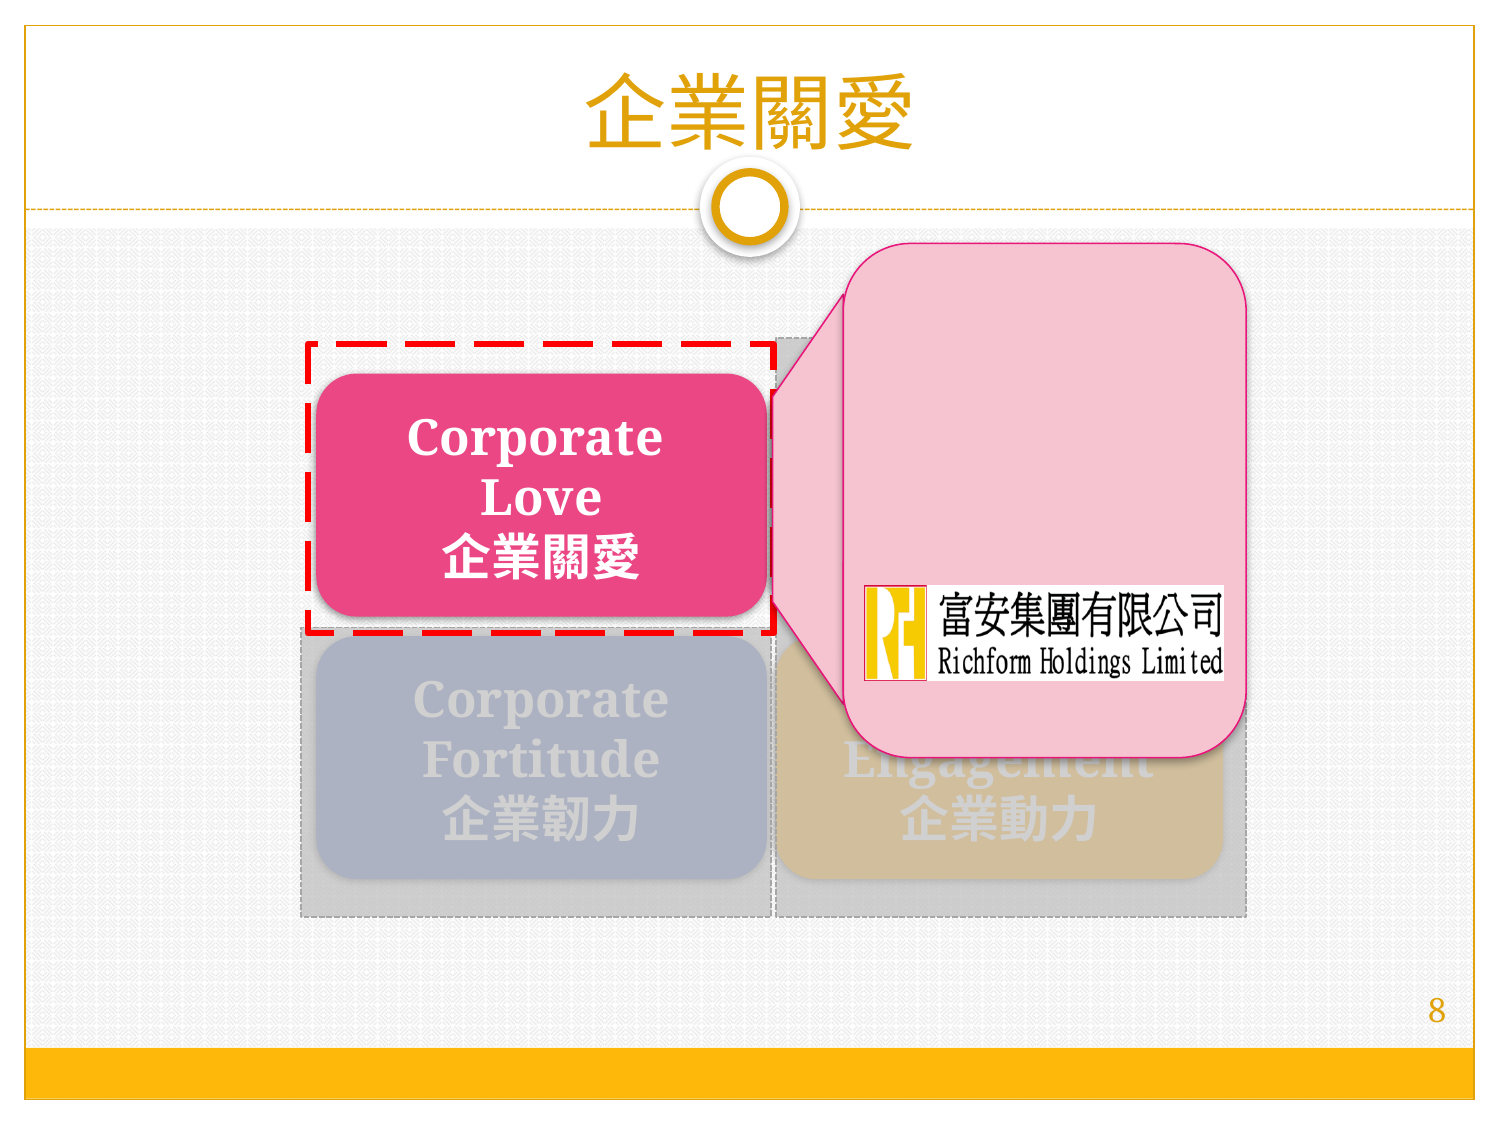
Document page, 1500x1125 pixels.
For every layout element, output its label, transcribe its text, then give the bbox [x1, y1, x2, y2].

slide_number 8 [1399, 975, 1475, 1049]
picture [864, 585, 1224, 681]
text_box [771, 300, 838, 697]
text_box [300, 627, 772, 918]
text_box [842, 242, 1247, 759]
text_box [775, 621, 1247, 918]
title 企業關愛 [50, 42, 1450, 168]
text_box [307, 343, 775, 634]
text_box [775, 337, 807, 385]
